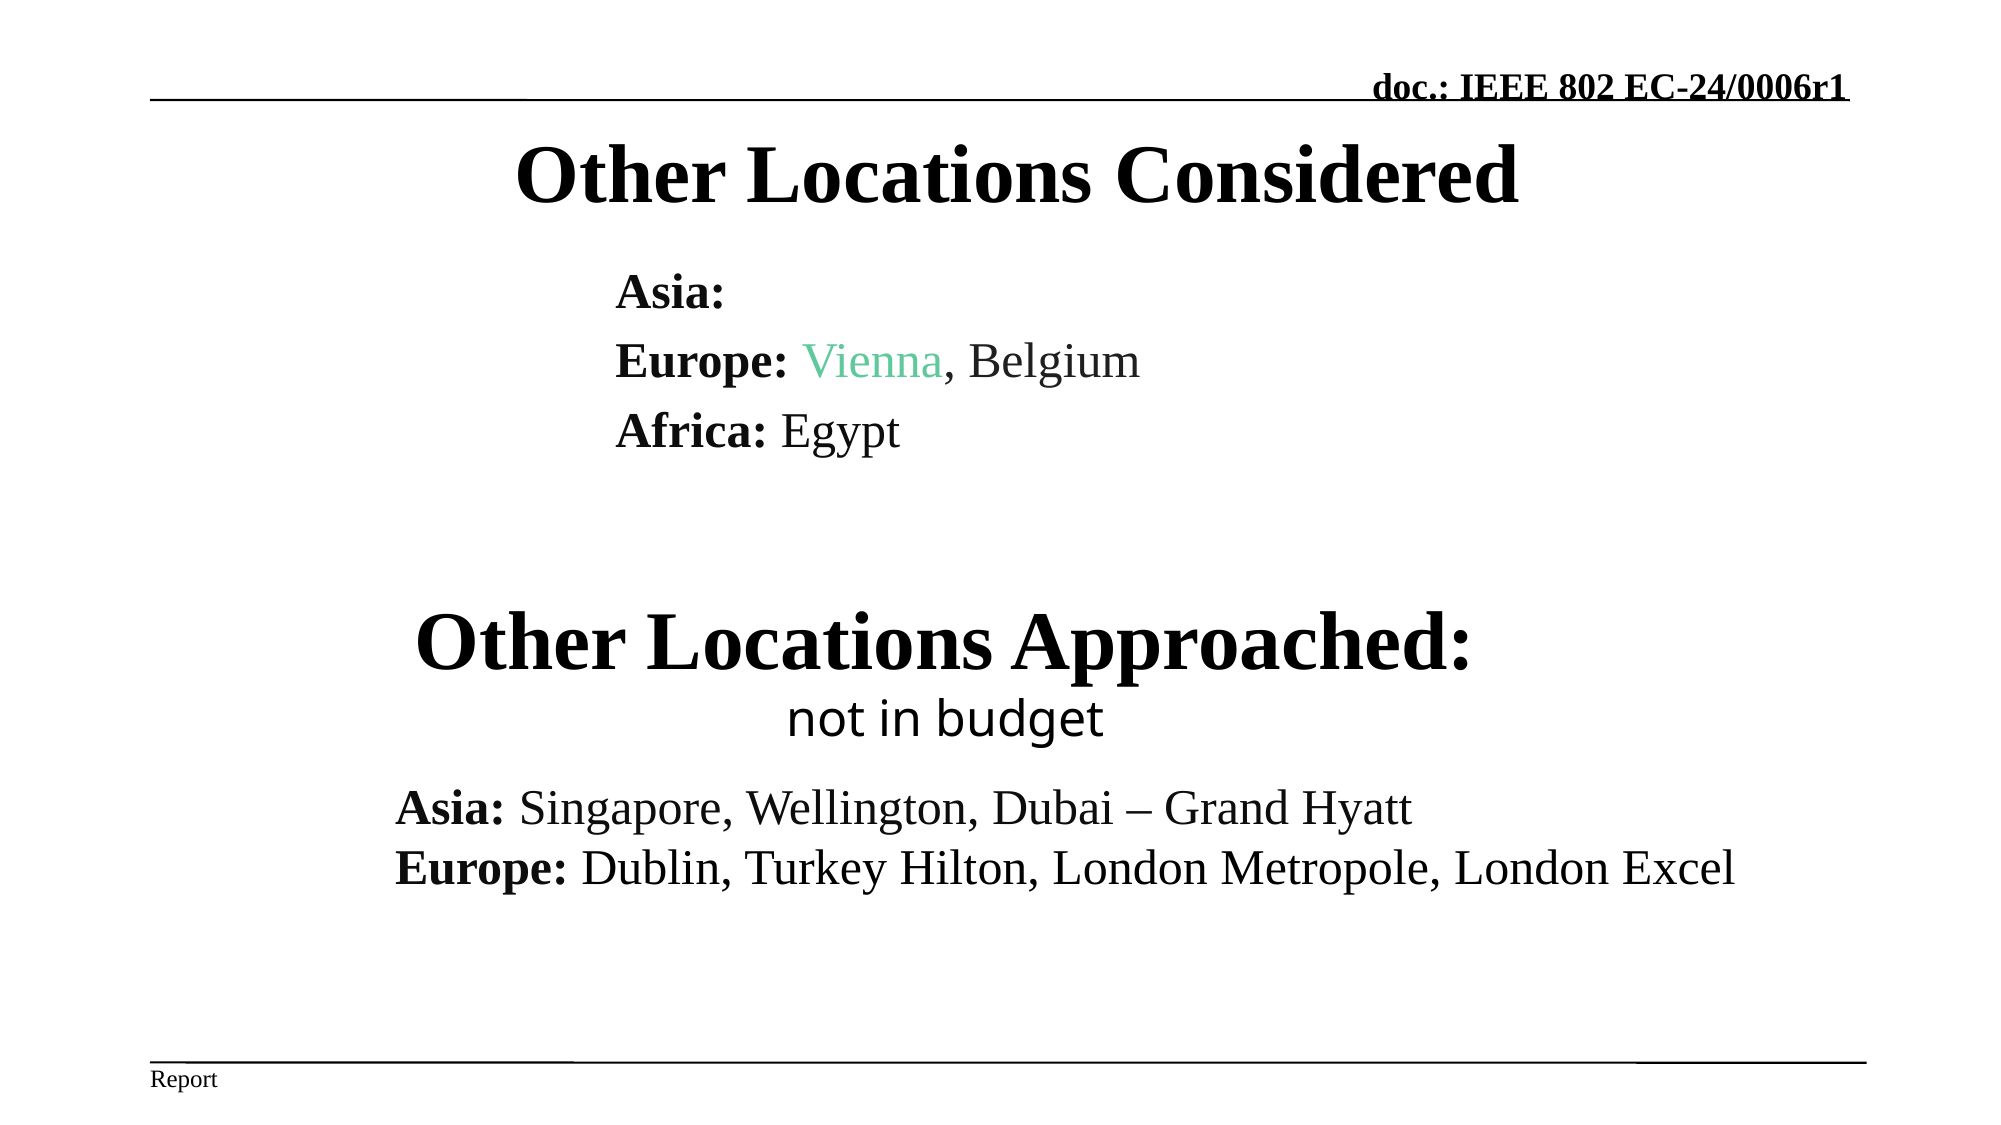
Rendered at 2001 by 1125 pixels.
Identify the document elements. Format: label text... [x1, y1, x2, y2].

text_box Asia: Singapore, Wellington, Dubai – Grand Hyatt Europe: Dublin, Turkey Hilton, London Metropole, London Excel [225, 754, 1775, 915]
text_box Asia: Europe: Vienna, Belgium Africa: Egypt [445, 230, 1676, 477]
text_box Other Locations Approached: not in budget [262, 566, 1630, 754]
title Other Locations Considered [262, 112, 1774, 226]
